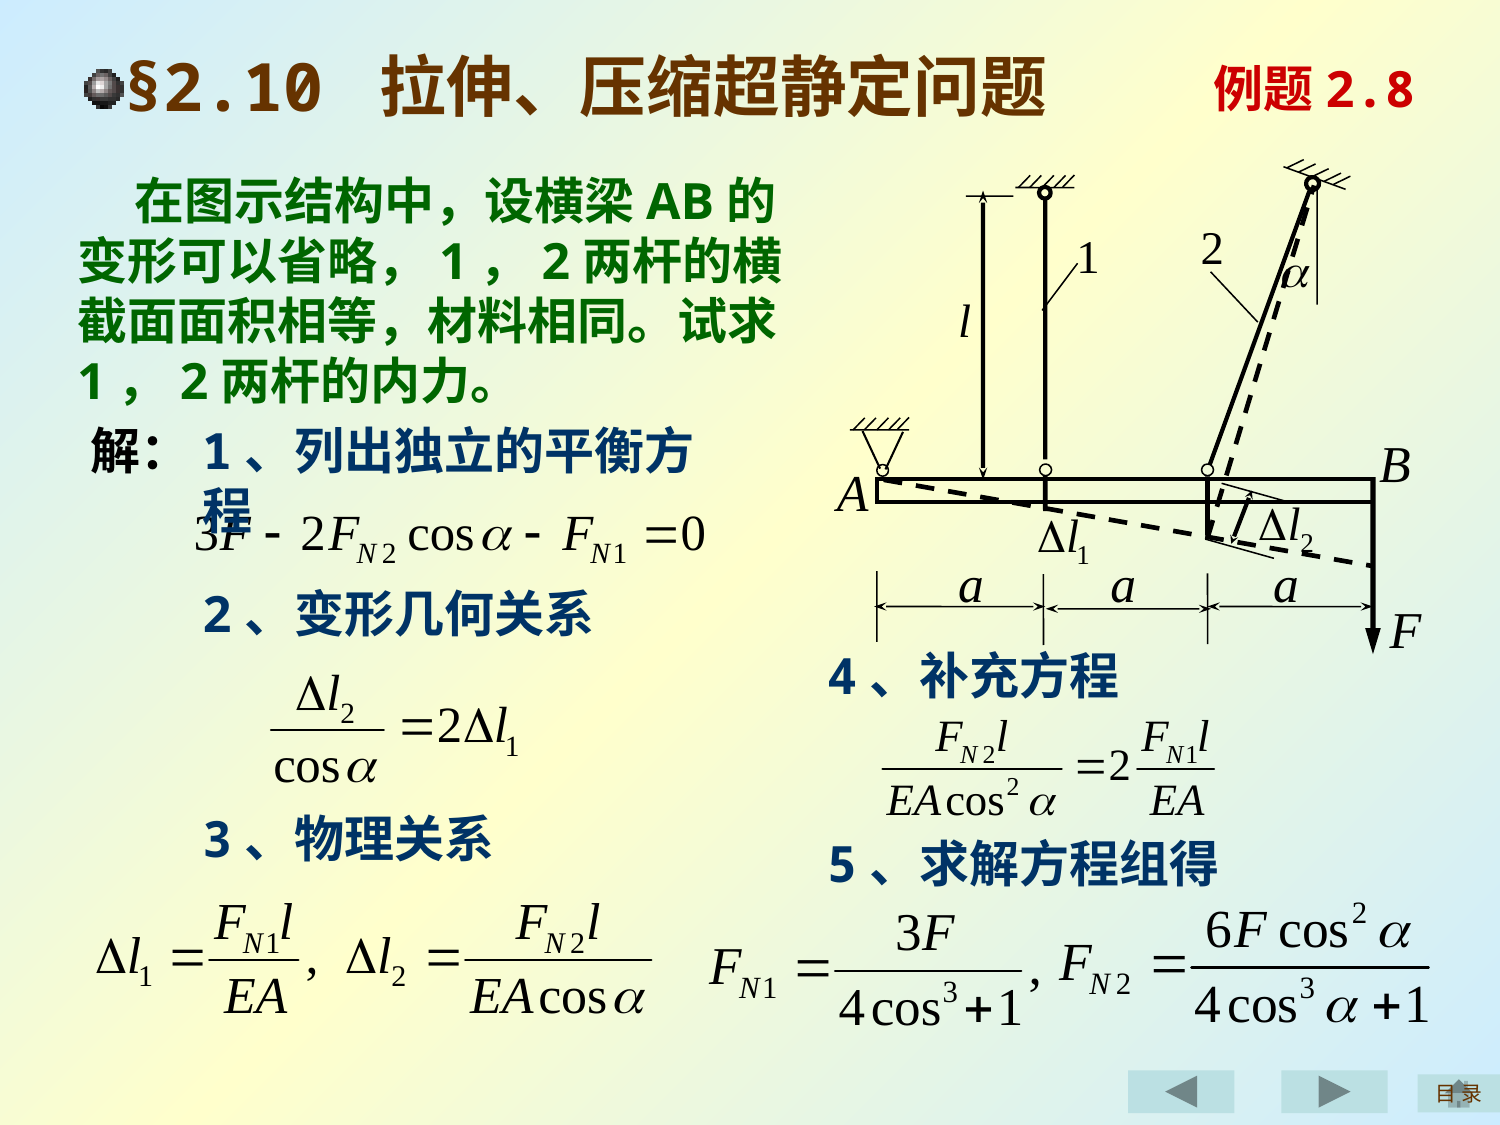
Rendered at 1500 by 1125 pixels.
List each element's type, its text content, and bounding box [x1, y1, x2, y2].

text_box 3、物理关系 [187, 799, 525, 875]
text_box 在图示结构中，设横梁AB的变形可以省略，1，2两杆的横截面面积相等，材料相同。试求1，2两杆的内力。 [62, 162, 813, 418]
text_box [74, 412, 755, 488]
text_box 4、补充方程 [812, 637, 1163, 713]
text_box 2、变形几何关系 [187, 576, 613, 650]
text_box [1281, 1070, 1388, 1114]
text_box §2.10 拉伸、压缩超静定问题 [62, 37, 1162, 133]
text_box [1128, 1070, 1235, 1114]
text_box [1049, 887, 1438, 1035]
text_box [262, 662, 525, 794]
text_box 5、求解方程组得 [812, 824, 1253, 899]
picture [77, 61, 124, 109]
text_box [337, 890, 663, 1025]
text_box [824, 163, 1437, 657]
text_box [699, 899, 1050, 1038]
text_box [87, 891, 325, 1025]
text_box 目 录 [1417, 1074, 1500, 1113]
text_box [187, 499, 713, 576]
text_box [874, 709, 1222, 825]
text_box 例题2.8 [1198, 49, 1447, 125]
